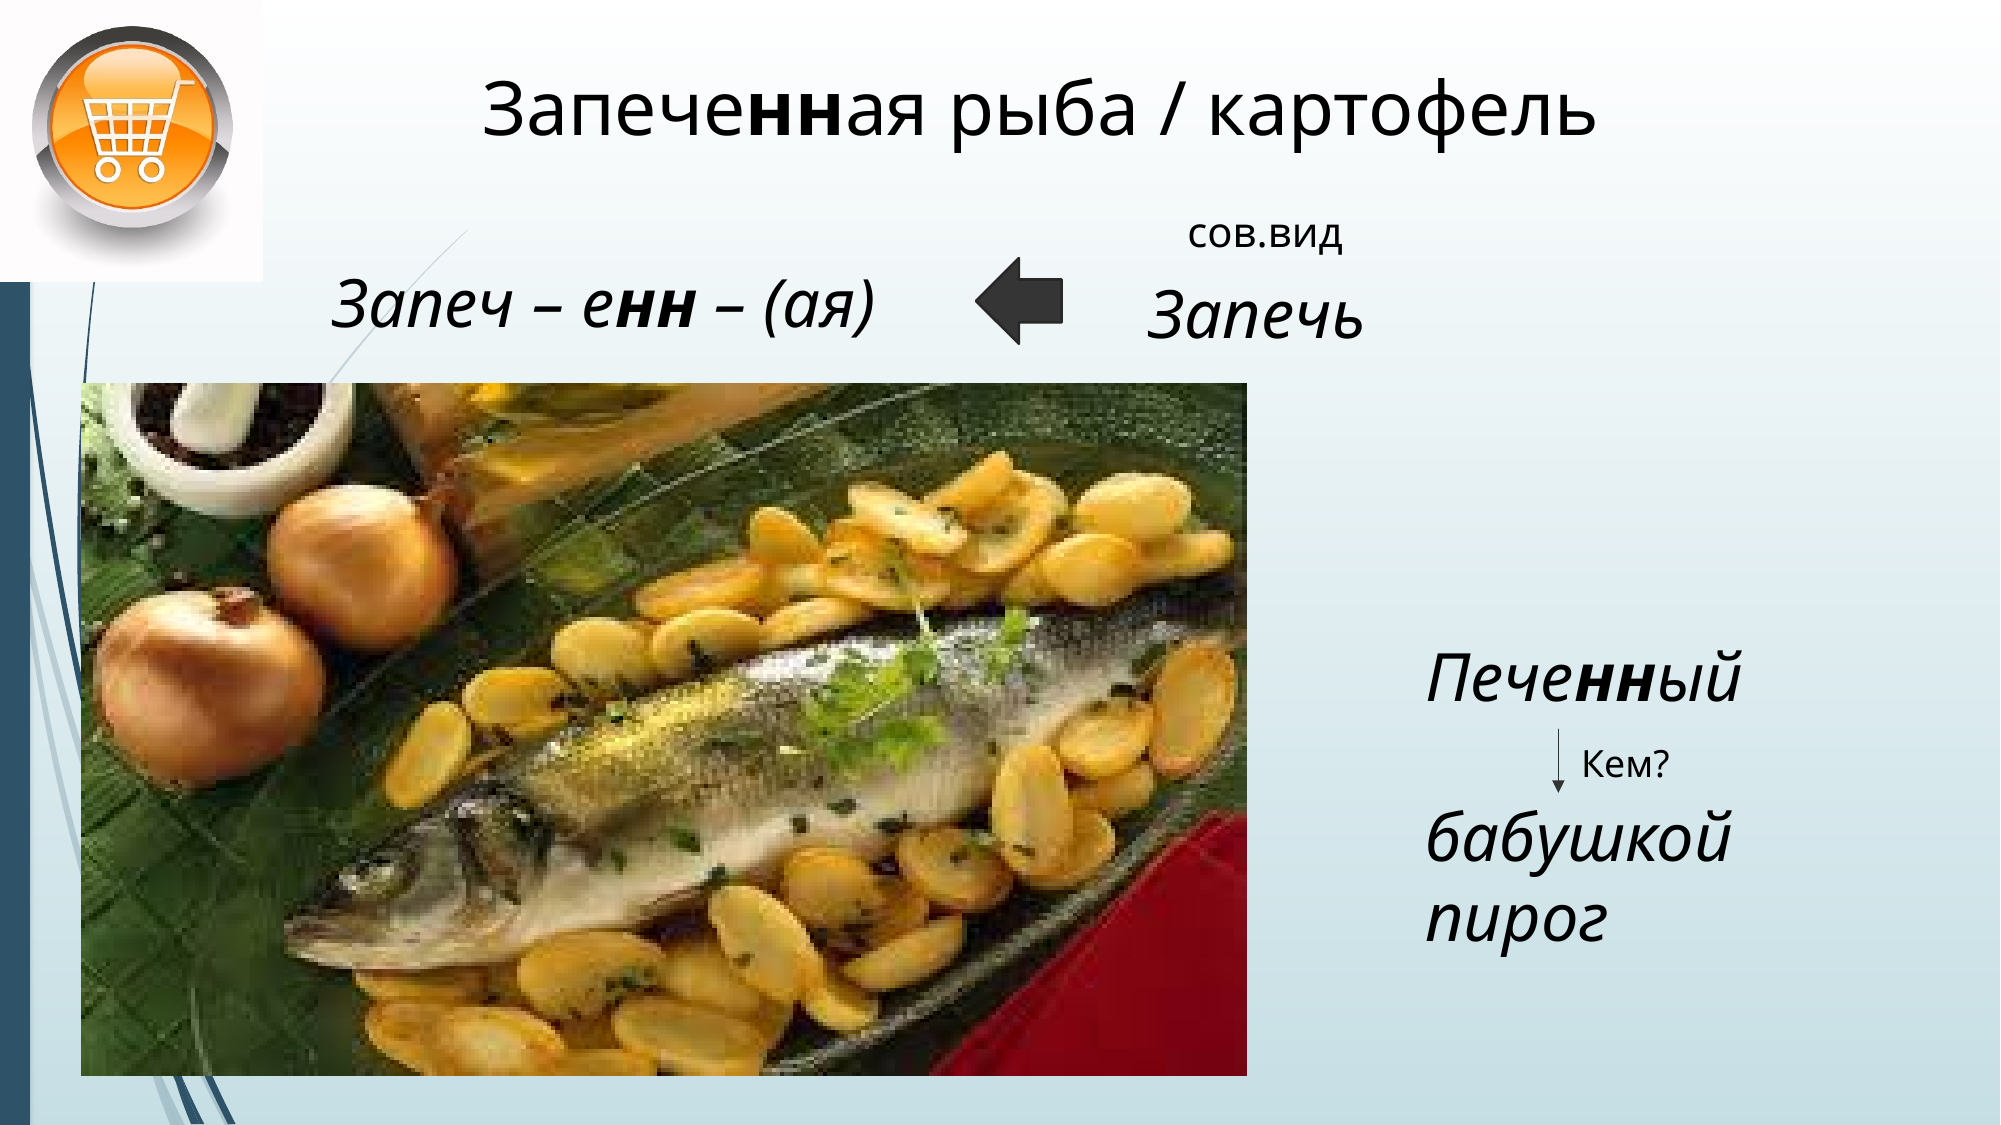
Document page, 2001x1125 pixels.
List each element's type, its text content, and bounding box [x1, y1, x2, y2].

text_box [975, 256, 1063, 345]
text_box Печенный бабушкой пирог [1410, 627, 1847, 962]
picture [0, 0, 264, 283]
picture [81, 382, 1247, 1076]
text_box Запеченная рыба / картофель [467, 52, 1705, 158]
text_box сов.вид [1172, 198, 1364, 264]
text_box Запеч – енн – (ая) [317, 252, 976, 348]
text_box Запечь [1133, 263, 1748, 359]
text_box Кем? [1566, 732, 1723, 792]
